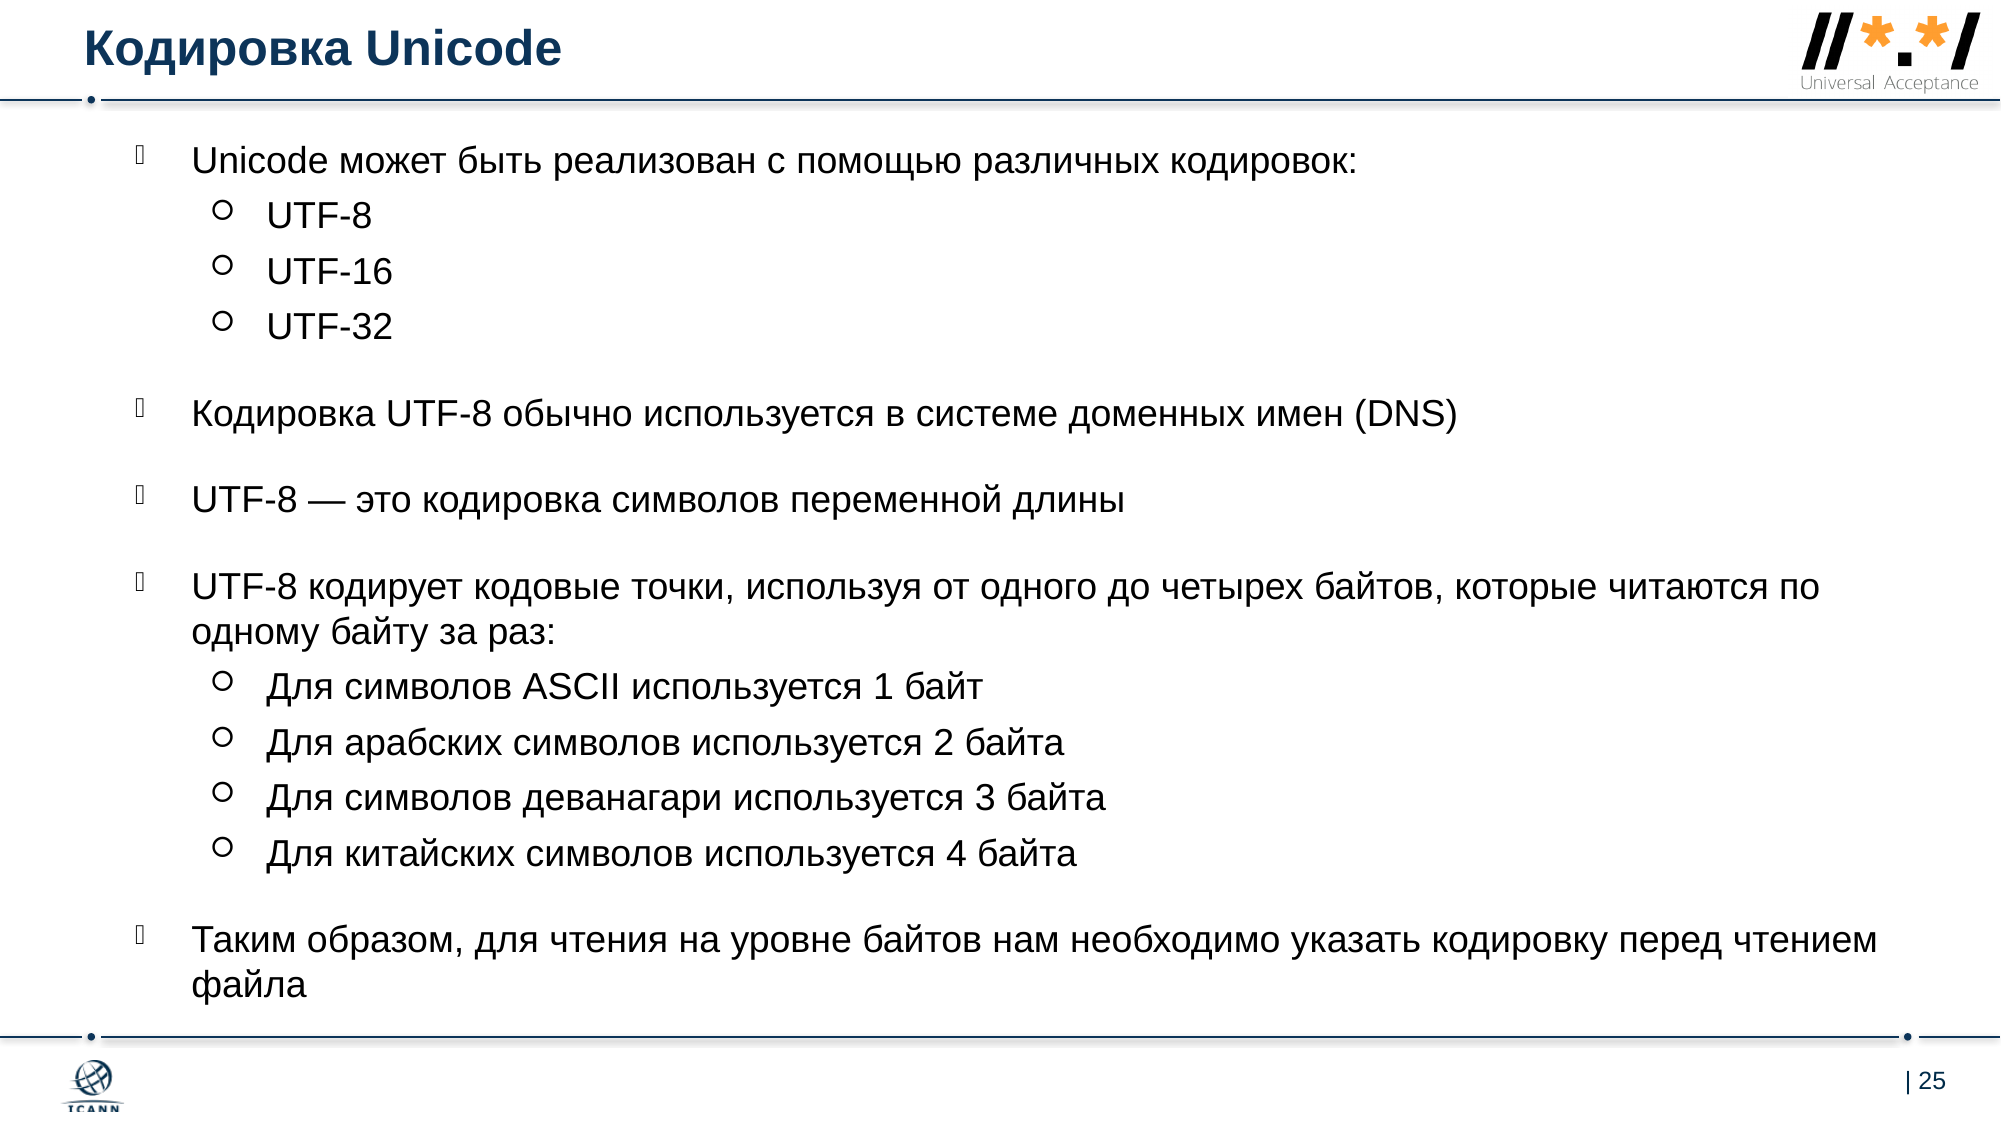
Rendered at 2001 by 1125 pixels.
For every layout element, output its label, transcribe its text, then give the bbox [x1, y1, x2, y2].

picture [1788, 5, 1993, 99]
list Unicode может быть реализован с помощью различных кодировок: UTF-8 UTF-16 UTF-32 Кодировка UTF-8 обычно используется в системе доменных имен (DNS) UTF-8 — это кодировка символов переменной длины UTF-8 кодирует кодовые точки, используя от одного до четырех байтов, которые читаются по одному байту за раз: Для символов ASCII используется 1 байт Для арабских символов используется 2 байта Для символов деванагари используется 3 байта Для китайских символов используется 4 байта Таким образом, для чтения на уровне байтов нам необходимо указать кодировку перед чтением файла [135, 135, 1934, 1020]
title Кодировка Unicode [68, 7, 1784, 82]
